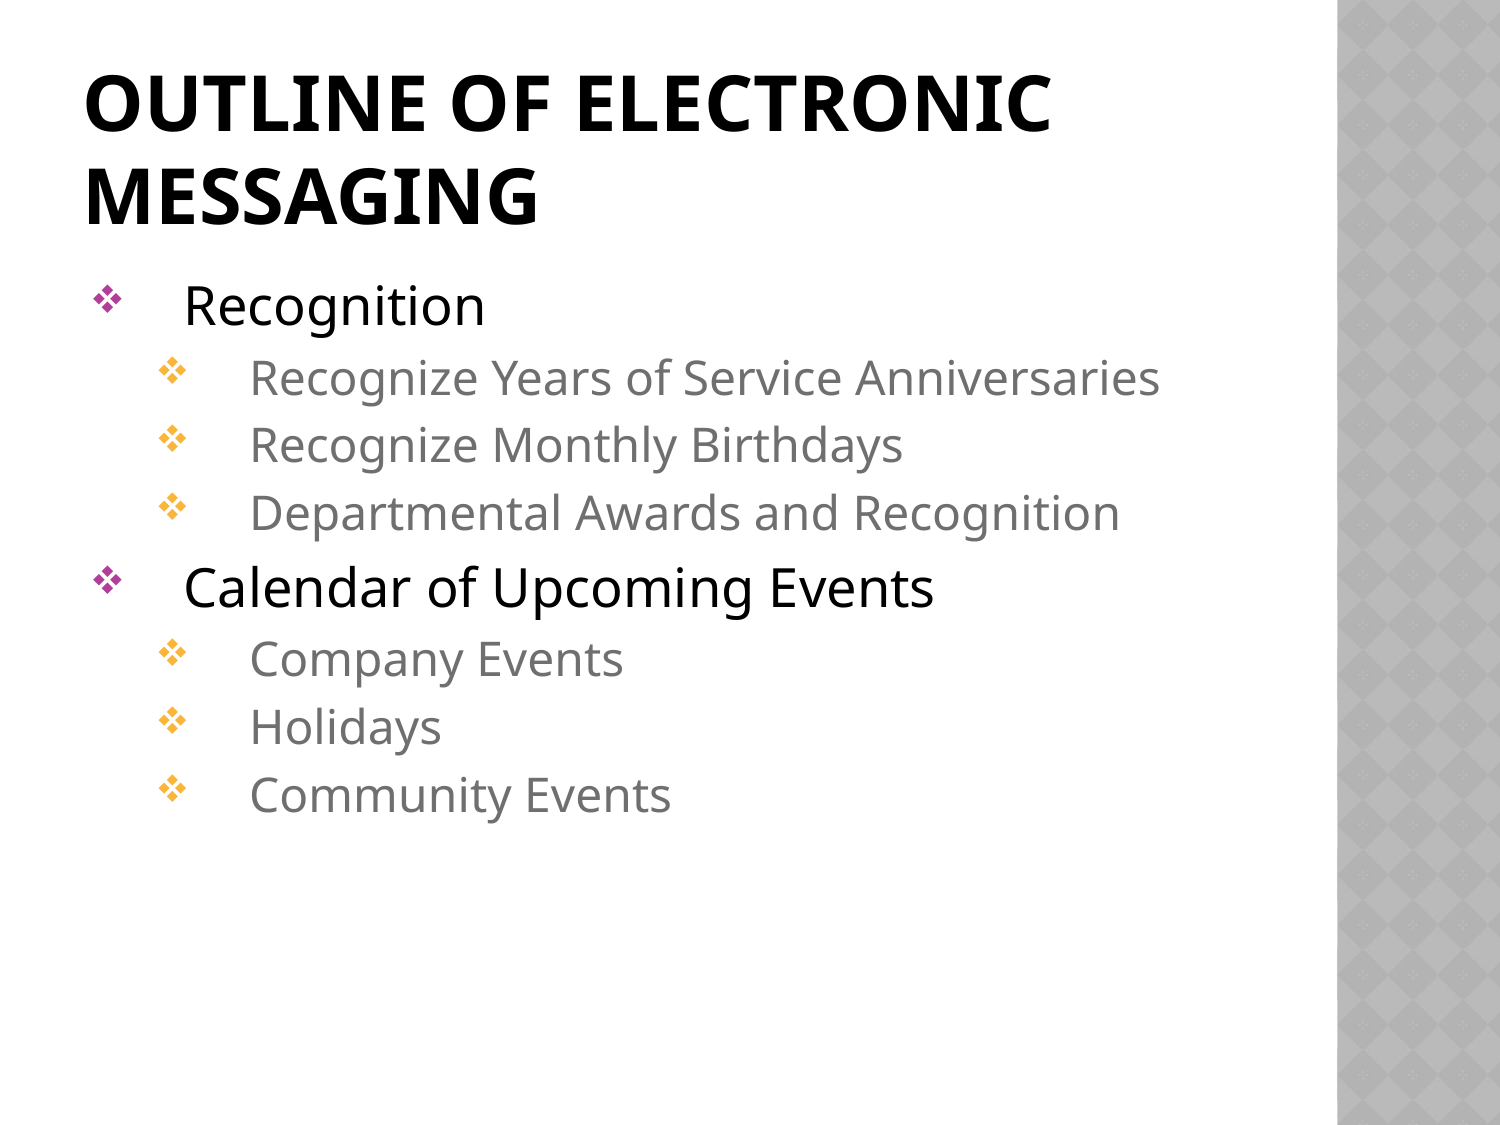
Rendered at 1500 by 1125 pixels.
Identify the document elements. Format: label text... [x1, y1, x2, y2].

title Outline of Electronic Messaging [75, 52, 1263, 240]
list Recognition Recognize Years of Service Anniversaries Recognize Monthly Birthdays Departmental Awards and Recognition Calendar of Upcoming Events Company Events Holidays Community Events [75, 264, 1263, 1059]
